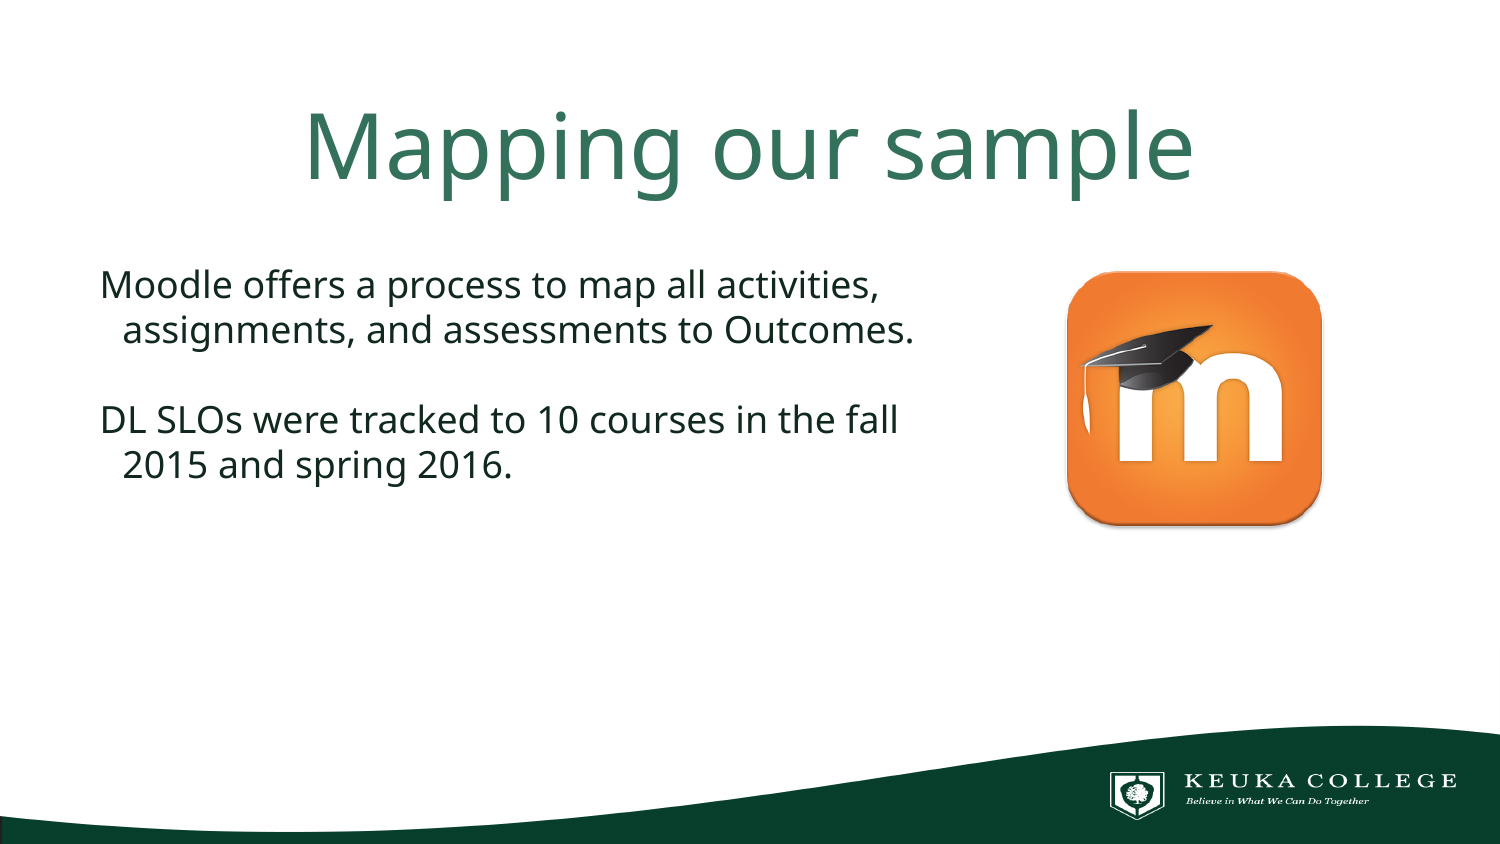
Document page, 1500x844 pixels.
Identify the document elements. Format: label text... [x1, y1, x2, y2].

title Mapping our sample [51, 72, 1449, 167]
picture [0, 645, 1500, 844]
picture [1053, 257, 1335, 539]
list Moodle offers a process to map all activities, assignments, and assessments to Outcomes. DL SLOs were tracked to 10 courses in the fall 2015 and spring 2016. [51, 245, 972, 750]
